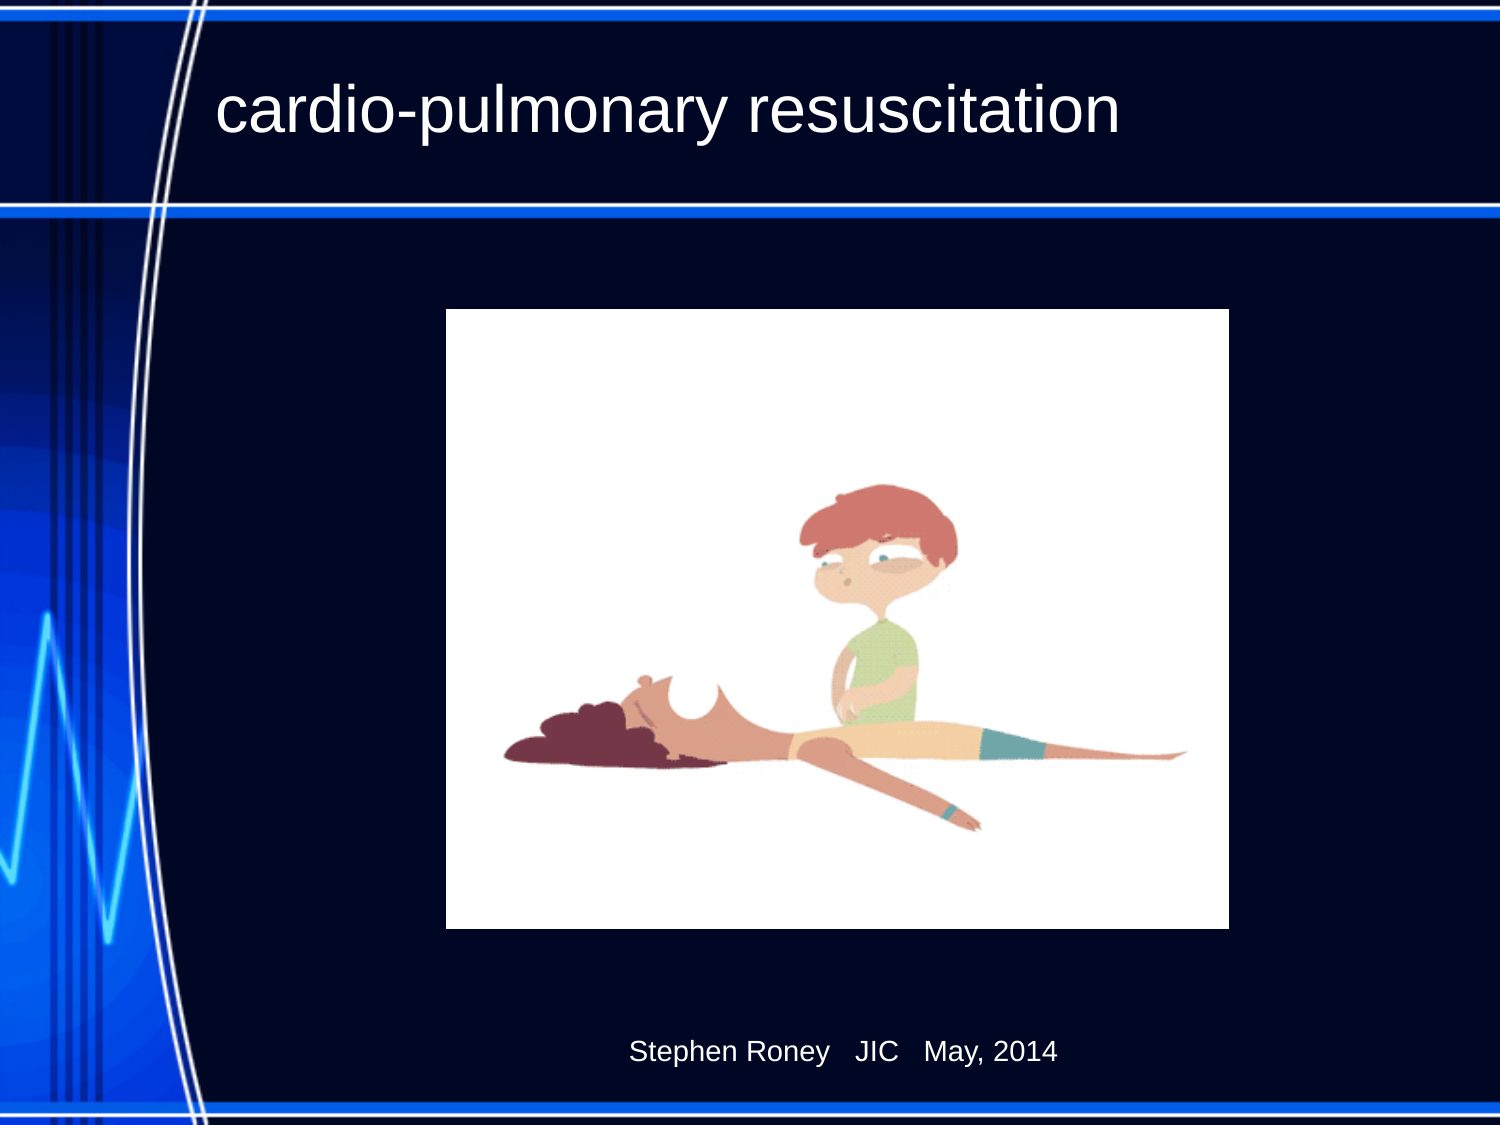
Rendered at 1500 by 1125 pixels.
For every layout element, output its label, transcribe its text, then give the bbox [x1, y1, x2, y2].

title cardio-pulmonary resuscitation [200, 12, 1475, 200]
footer Stephen Roney JIC May, 2014 [606, 1025, 1082, 1104]
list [446, 309, 1229, 929]
picture [0, 0, 1500, 1125]
